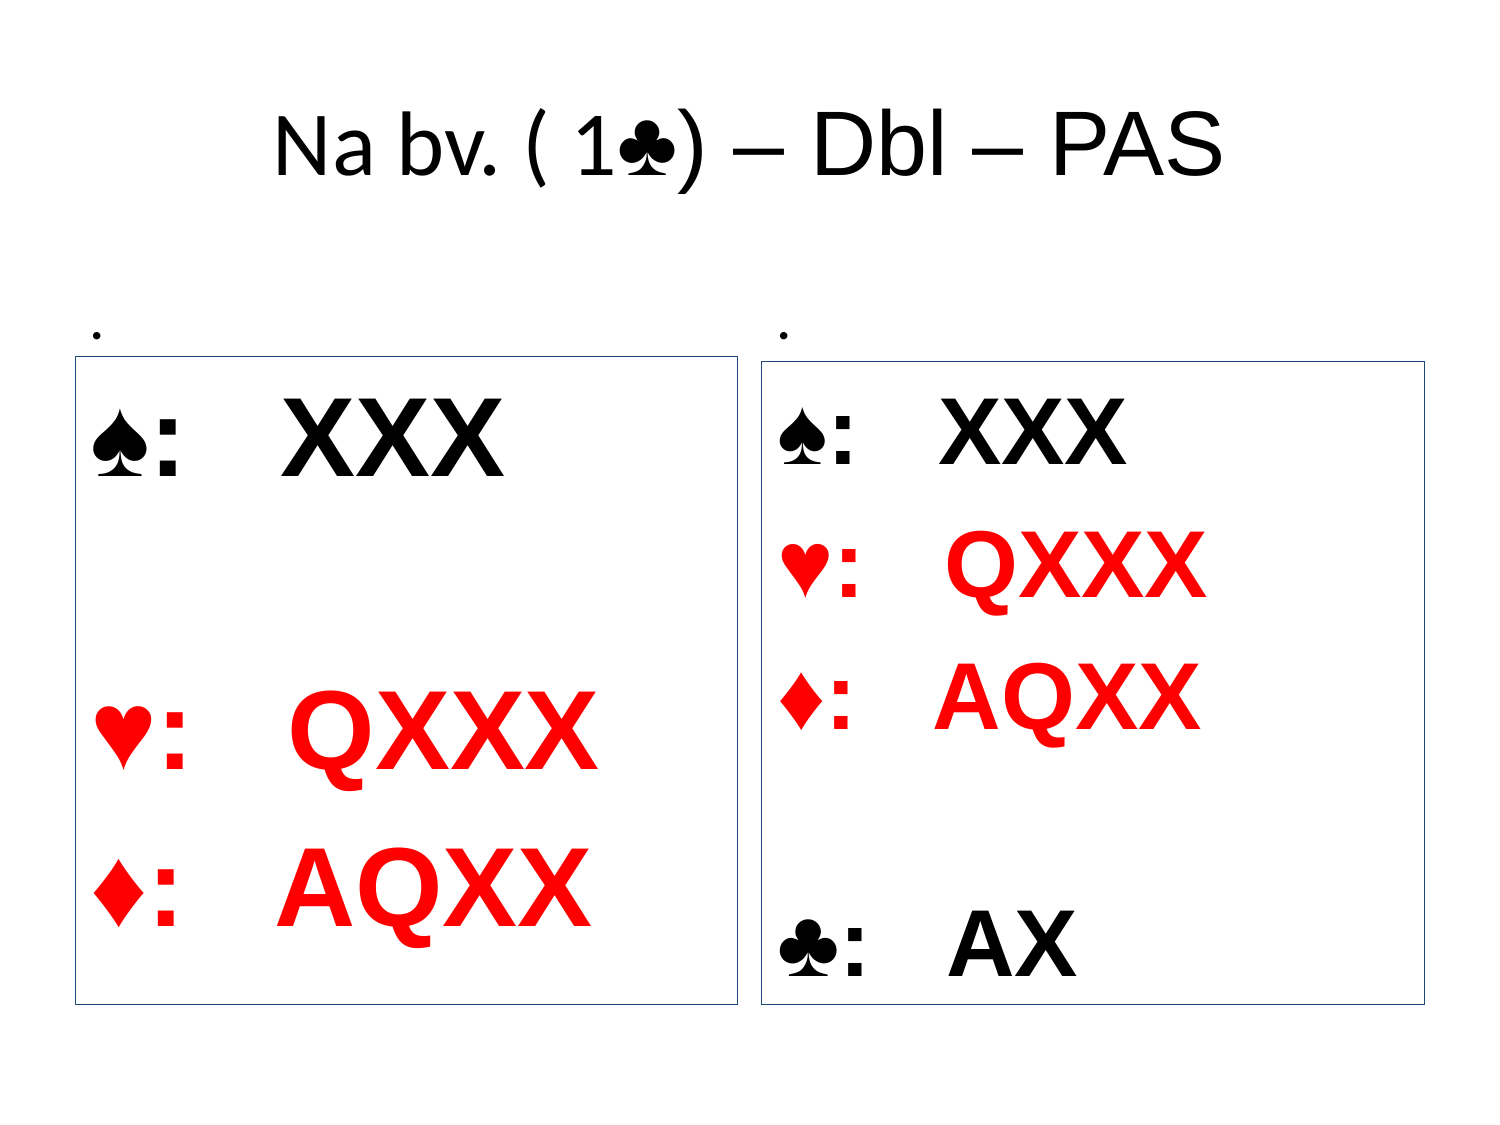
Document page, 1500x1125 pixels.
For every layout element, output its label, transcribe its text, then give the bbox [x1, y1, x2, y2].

list ♠: XXX ♥: QXXX ♦: AQXX ♣: AX [761, 361, 1425, 1005]
list . [75, 251, 738, 356]
title Na bv. ( 1♣) – Dbl – PAS [75, 45, 1425, 233]
list ♠: XXX ♥: QXXX ♦: AQXX ♣: XX [75, 356, 738, 1005]
list . [761, 251, 1425, 357]
